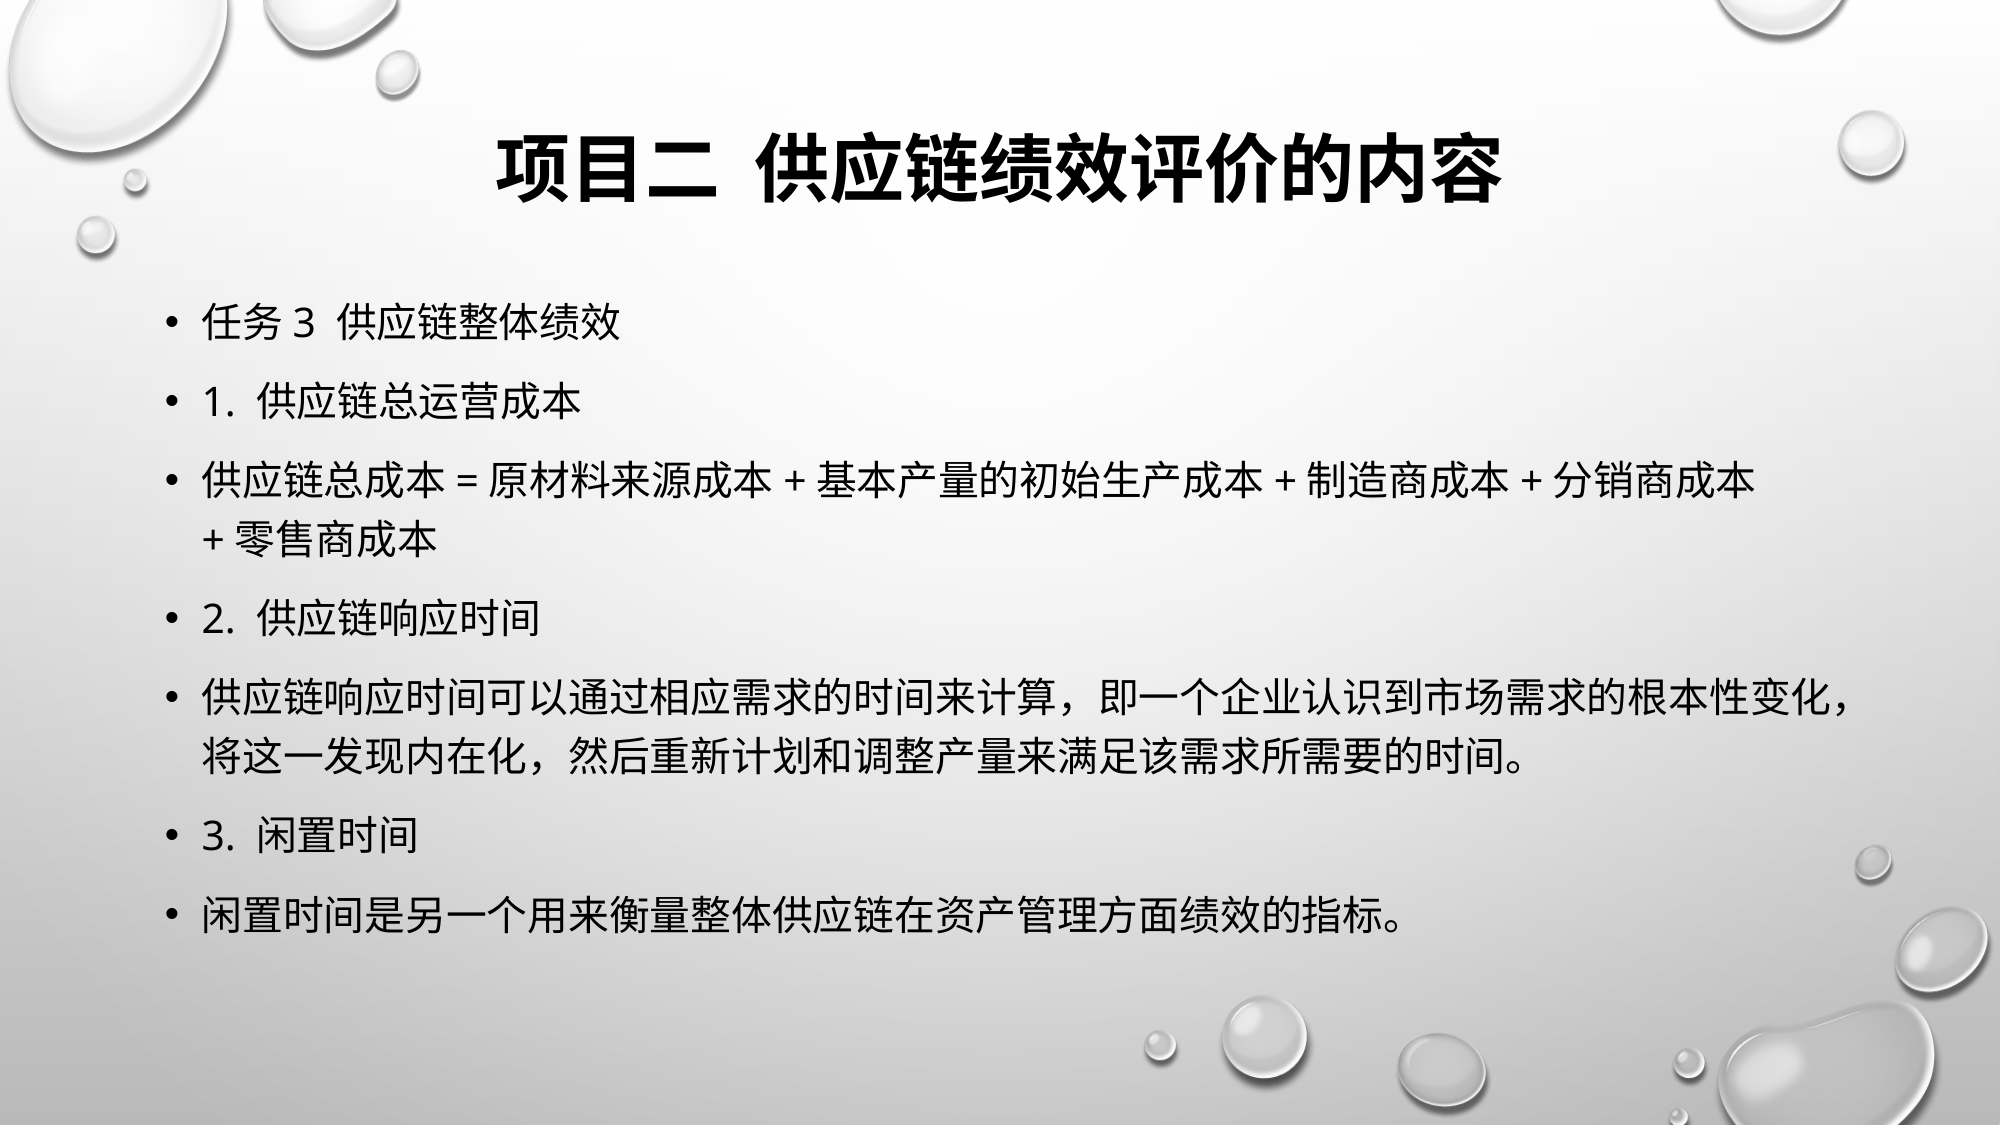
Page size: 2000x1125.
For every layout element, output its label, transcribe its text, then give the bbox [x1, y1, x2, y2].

list 任务3 供应链整体绩效 1. 供应链总运营成本 供应链总成本=原材料来源成本+基本产量的初始生产成本+制造商成本+分销商成本+零售商成本 2. 供应链响应时间 供应链响应时间可以通过相应需求的时间来计算，即一个企业认识到市场需求的根本性变化，将这一发现内在化，然后重新计划和调整产量来满足该需求所需要的时间。 3. 闲置时间 闲置时间是另一个用来衡量整体供应链在资产管理方面绩效的指标。 [149, 278, 1850, 950]
title 项目二 供应链绩效评价的内容 [149, 101, 1850, 244]
picture [0, 0, 2000, 1125]
